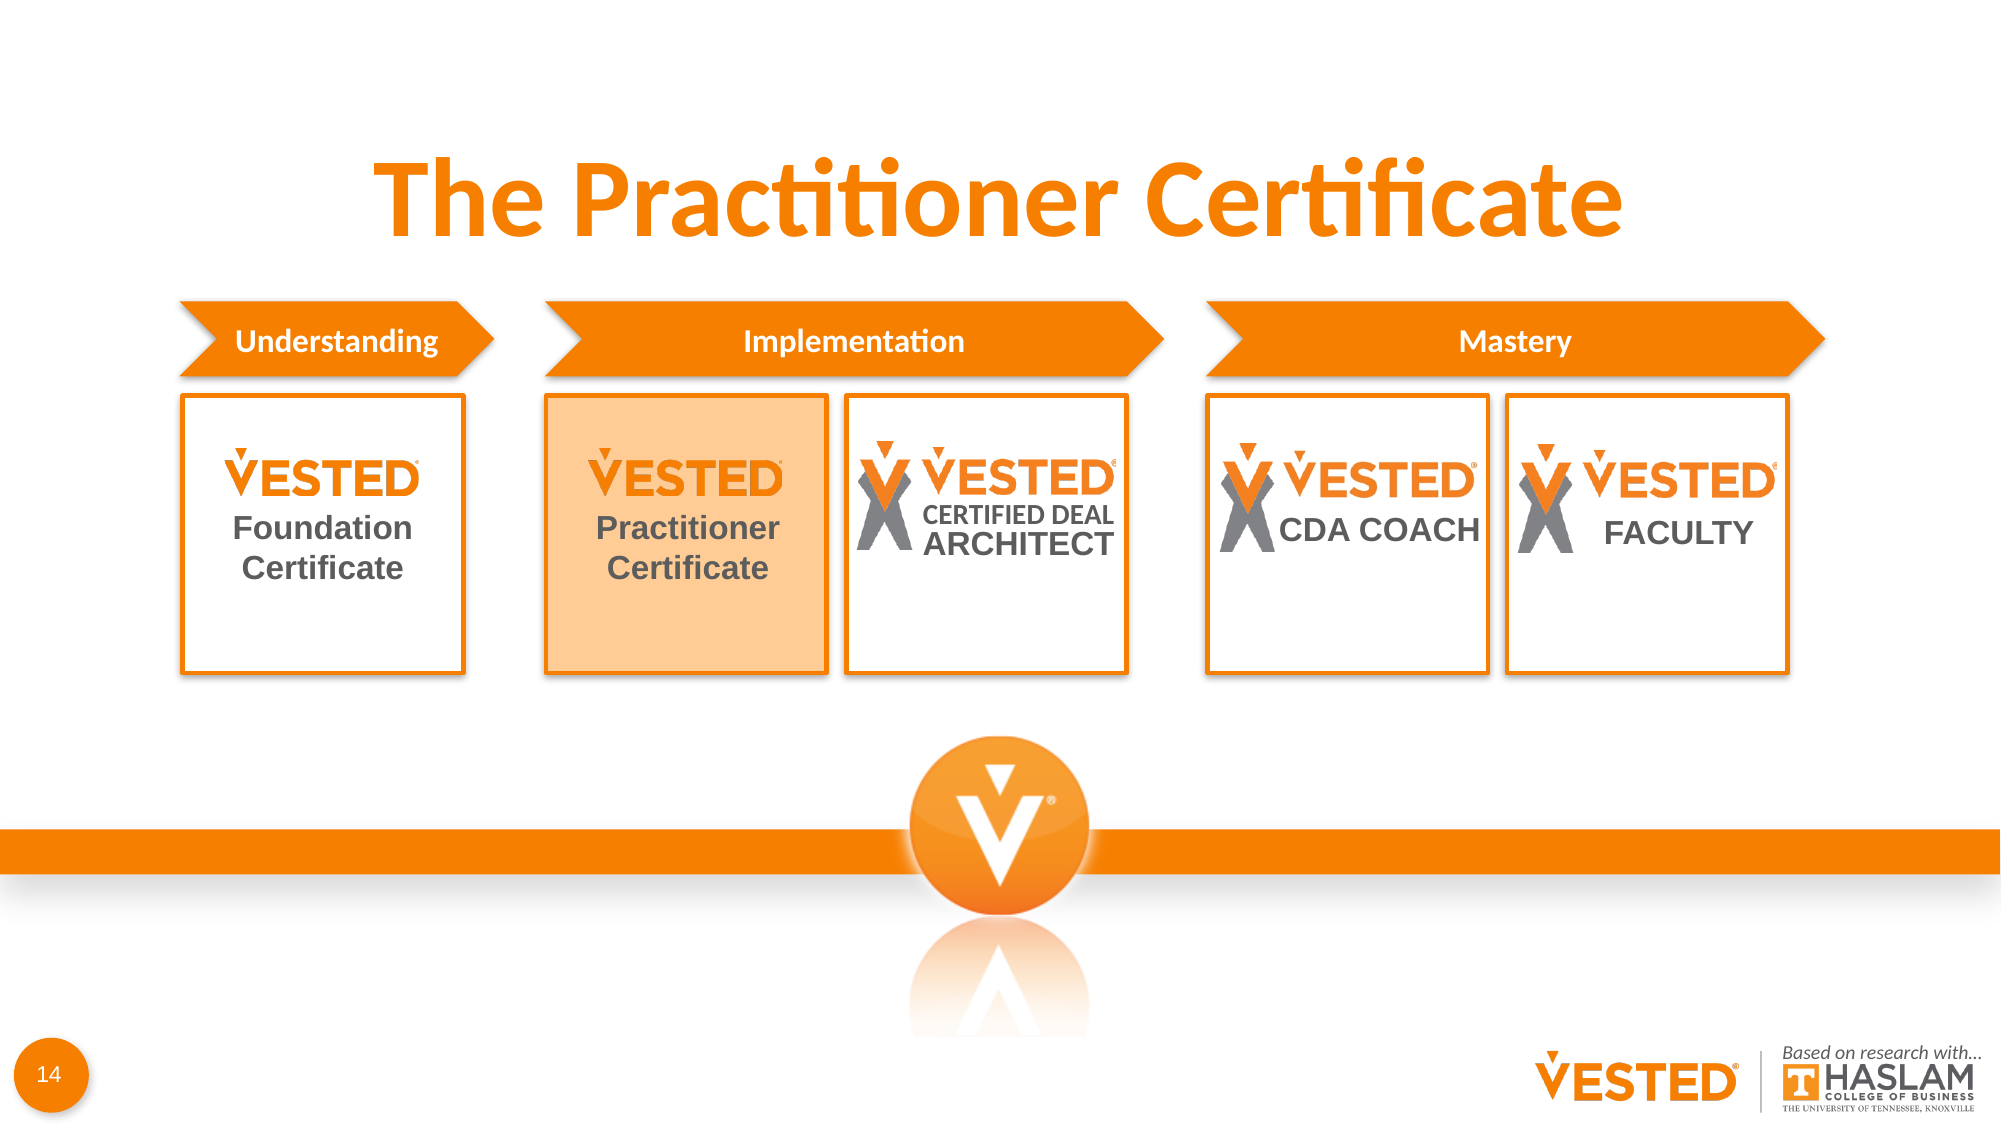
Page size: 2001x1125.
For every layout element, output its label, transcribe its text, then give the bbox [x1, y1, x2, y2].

picture [1281, 447, 1481, 502]
picture [1219, 443, 1279, 552]
picture [587, 448, 783, 497]
text_box [1207, 395, 1489, 674]
text_box Foundation Certificate [185, 508, 461, 584]
title The Practitioner Certificate [101, 1, 1899, 382]
picture [224, 448, 419, 497]
text_box CDA COACH [1267, 496, 1493, 567]
picture [849, 693, 1137, 1098]
text_box Practitioner Certificate [550, 508, 826, 584]
text_box Understanding [177, 299, 497, 379]
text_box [845, 395, 1127, 674]
text_box [182, 395, 464, 674]
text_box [1506, 395, 1788, 674]
text_box Implementation [542, 299, 1167, 379]
text_box Mastery [1203, 299, 1828, 379]
picture [1535, 1043, 1974, 1120]
text_box [545, 395, 827, 674]
